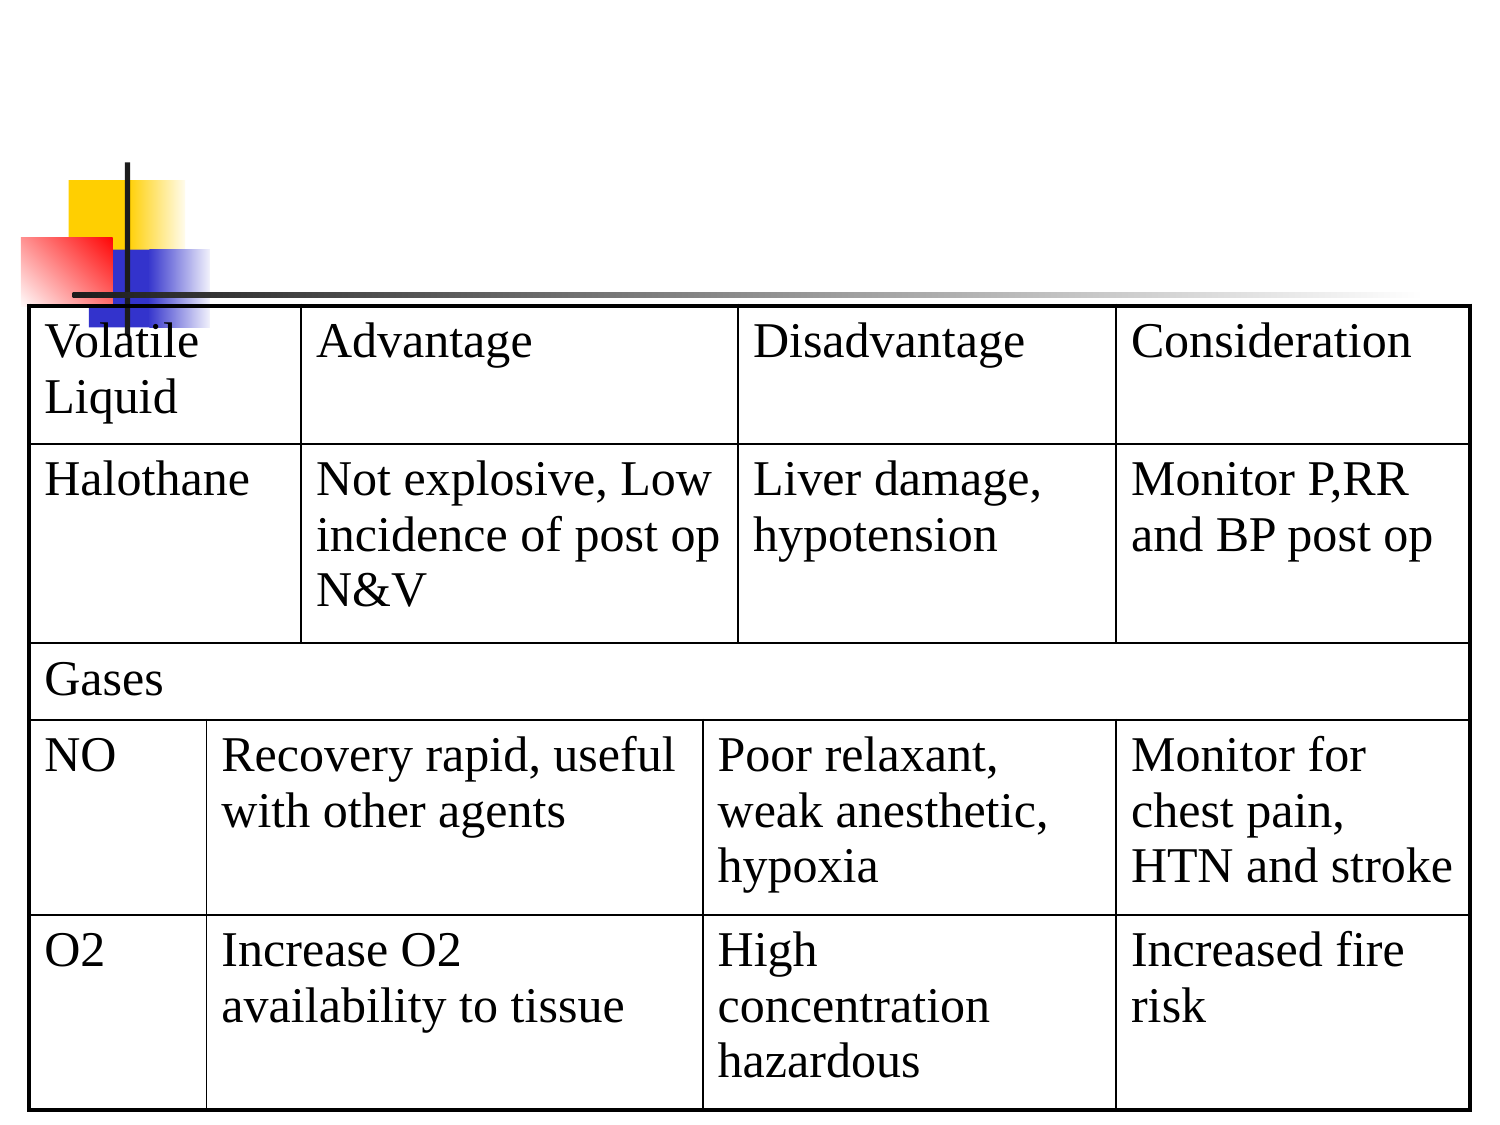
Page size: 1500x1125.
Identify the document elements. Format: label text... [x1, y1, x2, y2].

table_cell Poor relaxant, weak anesthetic, hypoxia [704, 721, 1115, 914]
table_cell Liver damage, hypotension [739, 445, 1115, 642]
table_header Volatile Liquid [31, 308, 300, 443]
table_cell Increased fire risk [1117, 916, 1468, 1108]
table_cell Monitor for chest pain, HTN and stroke [1117, 721, 1468, 914]
table_cell NO [31, 721, 206, 914]
table_cell Gases [31, 644, 1468, 719]
table_cell Not explosive, Low incidence of post op N&V [302, 445, 737, 642]
table_cell High concentration hazardous [704, 916, 1115, 1108]
table_cell Halothane [31, 445, 300, 642]
table_cell O2 [31, 916, 206, 1108]
table_header Disadvantage [739, 308, 1115, 443]
table_cell Monitor P,RR and BP post op [1117, 445, 1468, 642]
table_header Advantage [302, 308, 737, 443]
table_cell Recovery rapid, useful with other agents [207, 721, 702, 914]
table_header Consideration [1117, 308, 1468, 443]
table_cell Increase O2 availability to tissue [207, 916, 702, 1108]
